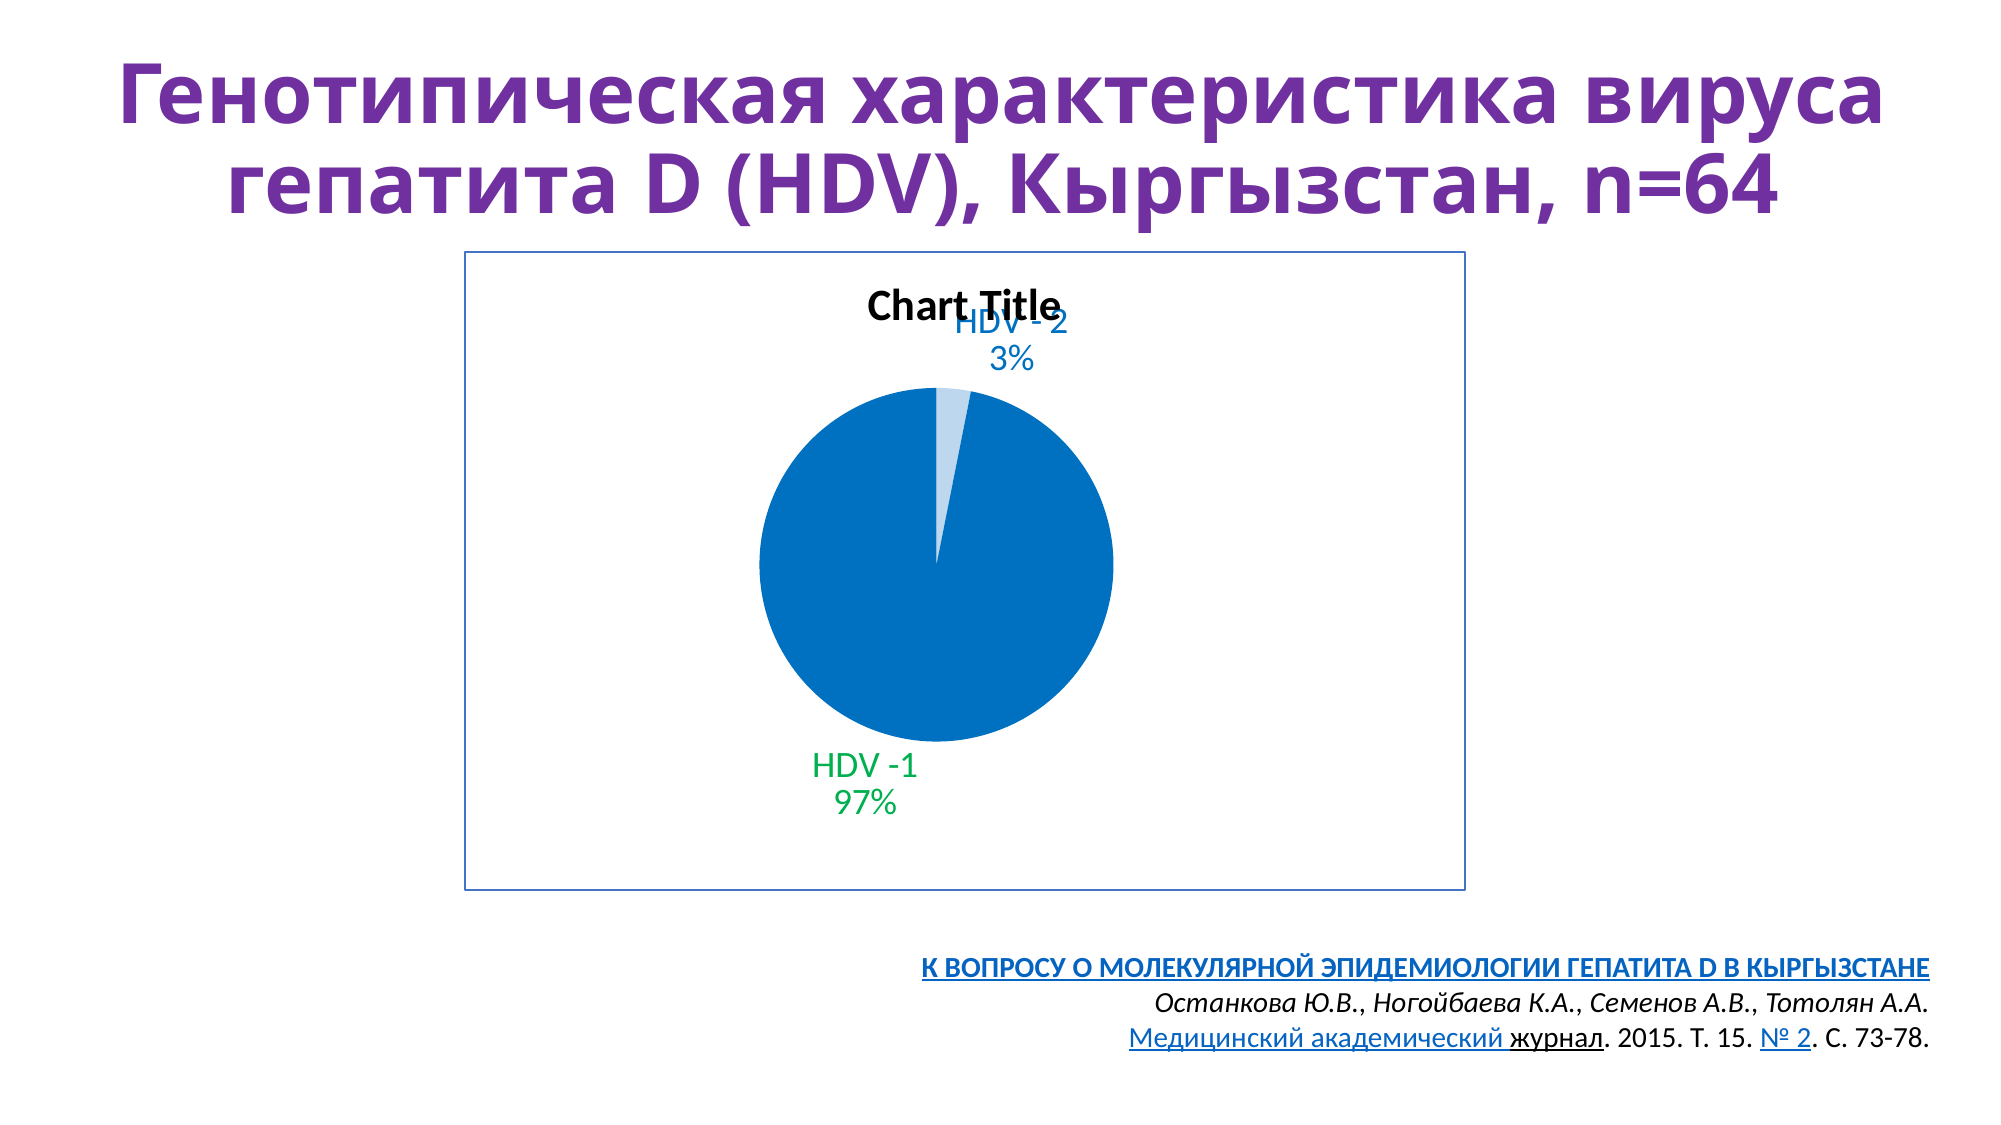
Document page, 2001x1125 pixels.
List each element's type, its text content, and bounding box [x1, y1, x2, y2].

chart [464, 250, 1466, 892]
title Генотипическая характеристика вируса гепатита D (HDV), Кыргызстан, n=64 [4, 33, 2000, 251]
text_box К ВОПРОСУ О МОЛЕКУЛЯРНОЙ ЭПИДЕМИОЛОГИИ ГЕПАТИТА D В КЫРГЫЗСТАНЕ Останкова Ю.В., Ногойбаева К.А., Семенов А.В., Тотолян А.А. Медицинский академический журнал. 2015. Т. 15. № 2. С. 73-78. [551, 940, 1946, 1061]
